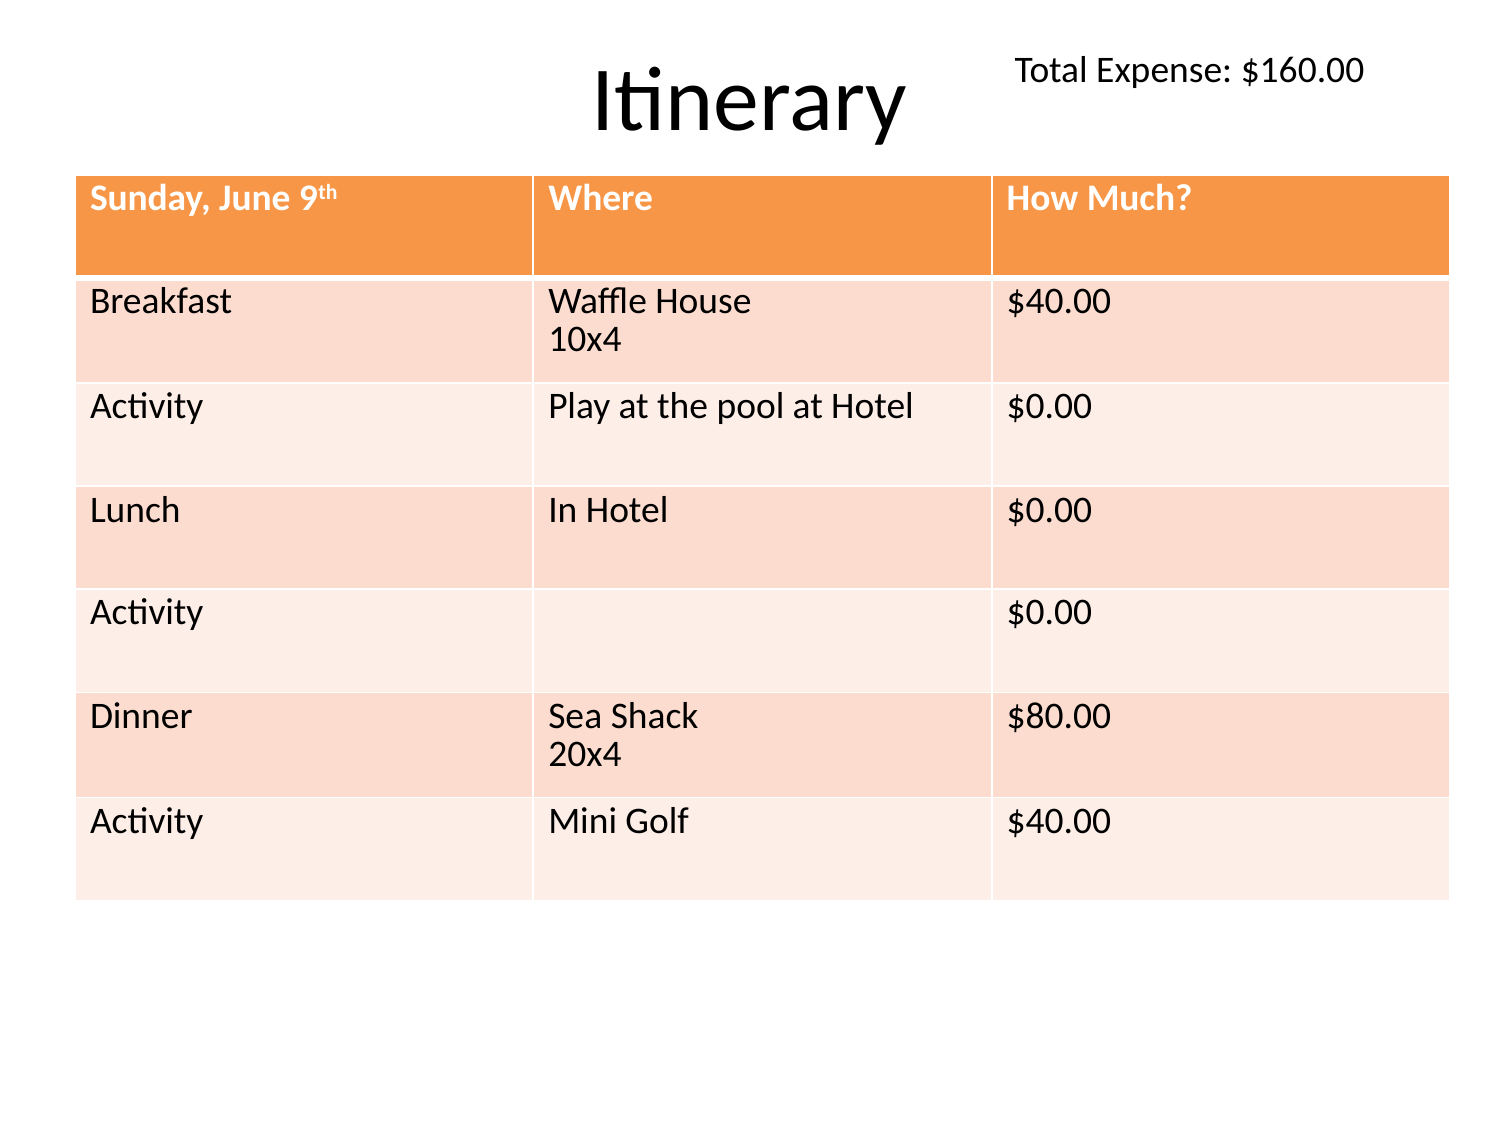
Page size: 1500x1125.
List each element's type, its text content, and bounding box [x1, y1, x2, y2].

text_box Total Expense: $160.00 [999, 37, 1463, 98]
table_cell $40.00 [993, 281, 1449, 382]
table_cell Dinner [76, 693, 532, 797]
table_cell Play at the pool at Hotel [534, 384, 991, 485]
table_cell Waffle House 10x4 [534, 281, 991, 382]
table_cell Sea Shack 20x4 [534, 693, 991, 797]
table_cell Lunch [76, 487, 532, 588]
table_cell $0.00 [993, 590, 1449, 692]
table_header Where [534, 176, 991, 275]
table_cell $0.00 [993, 487, 1449, 588]
table_cell $40.00 [993, 798, 1449, 900]
table_header Sunday, June 9th [76, 176, 532, 275]
title Itinerary [75, 0, 1425, 174]
table_cell Activity [76, 384, 532, 485]
table_cell $80.00 [993, 693, 1449, 797]
table_cell Breakfast [76, 281, 532, 382]
table_cell Activity [76, 798, 532, 900]
table_cell In Hotel [534, 487, 991, 588]
table_cell Mini Golf [534, 798, 991, 900]
table_cell $0.00 [993, 384, 1449, 485]
table_cell Activity [76, 590, 532, 692]
table_cell [534, 590, 991, 692]
table_header How Much? [993, 176, 1449, 275]
